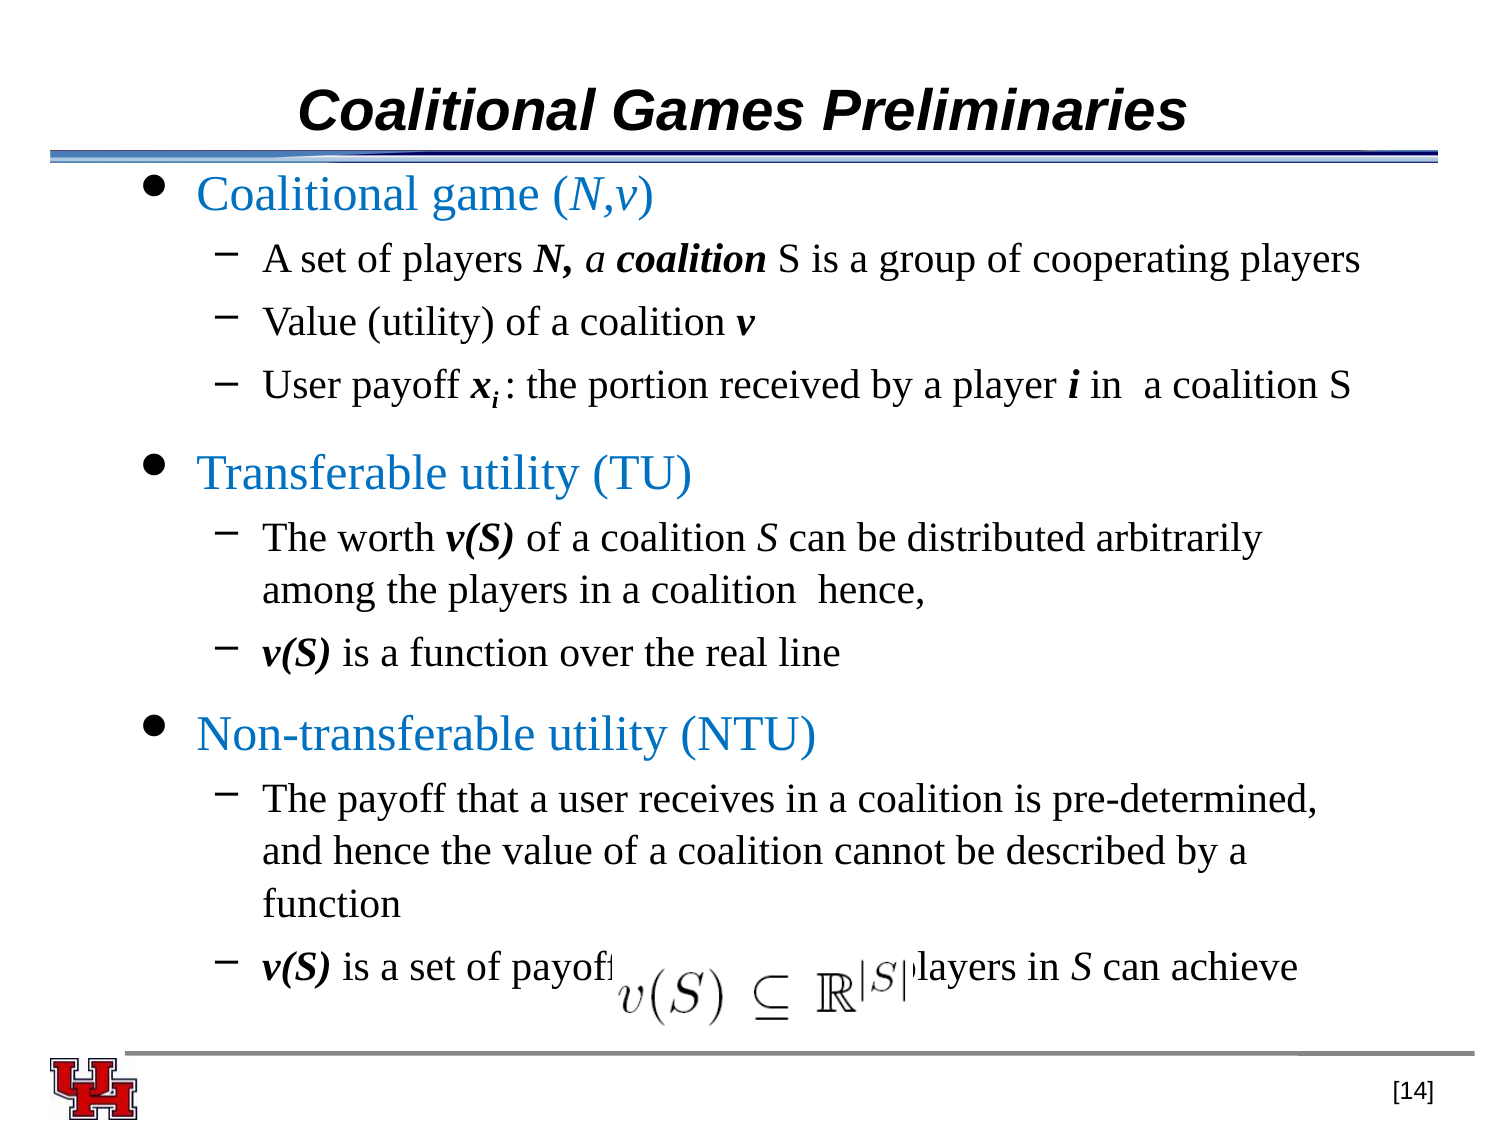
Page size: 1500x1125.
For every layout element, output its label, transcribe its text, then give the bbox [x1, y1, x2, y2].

picture [50, 150, 125, 163]
picture [1400, 150, 1438, 163]
slide_number [13] [1349, 1062, 1450, 1113]
list Coalitional game (N,v) A set of players N, a coalition S is a group of cooperating players Value (utility) of a coalition v User payoff xi : the portion received by a player i in a coalition S Transferable utility (TU) The worth v(S) of a coalition S can be distributed arbitrarily among the players in a coalition hence, v(S) is a function over the real line Non-transferable utility (NTU) The payoff that a user receives in a coalition is pre-determined, and hence the value of a coalition cannot be described by a function v(S) is a set of payoff vectors that the players in S can achieve [125, 149, 1400, 1050]
title Coalitional Games Preliminaries [62, 54, 1426, 151]
picture [50, 1058, 138, 1120]
picture [612, 937, 913, 1046]
